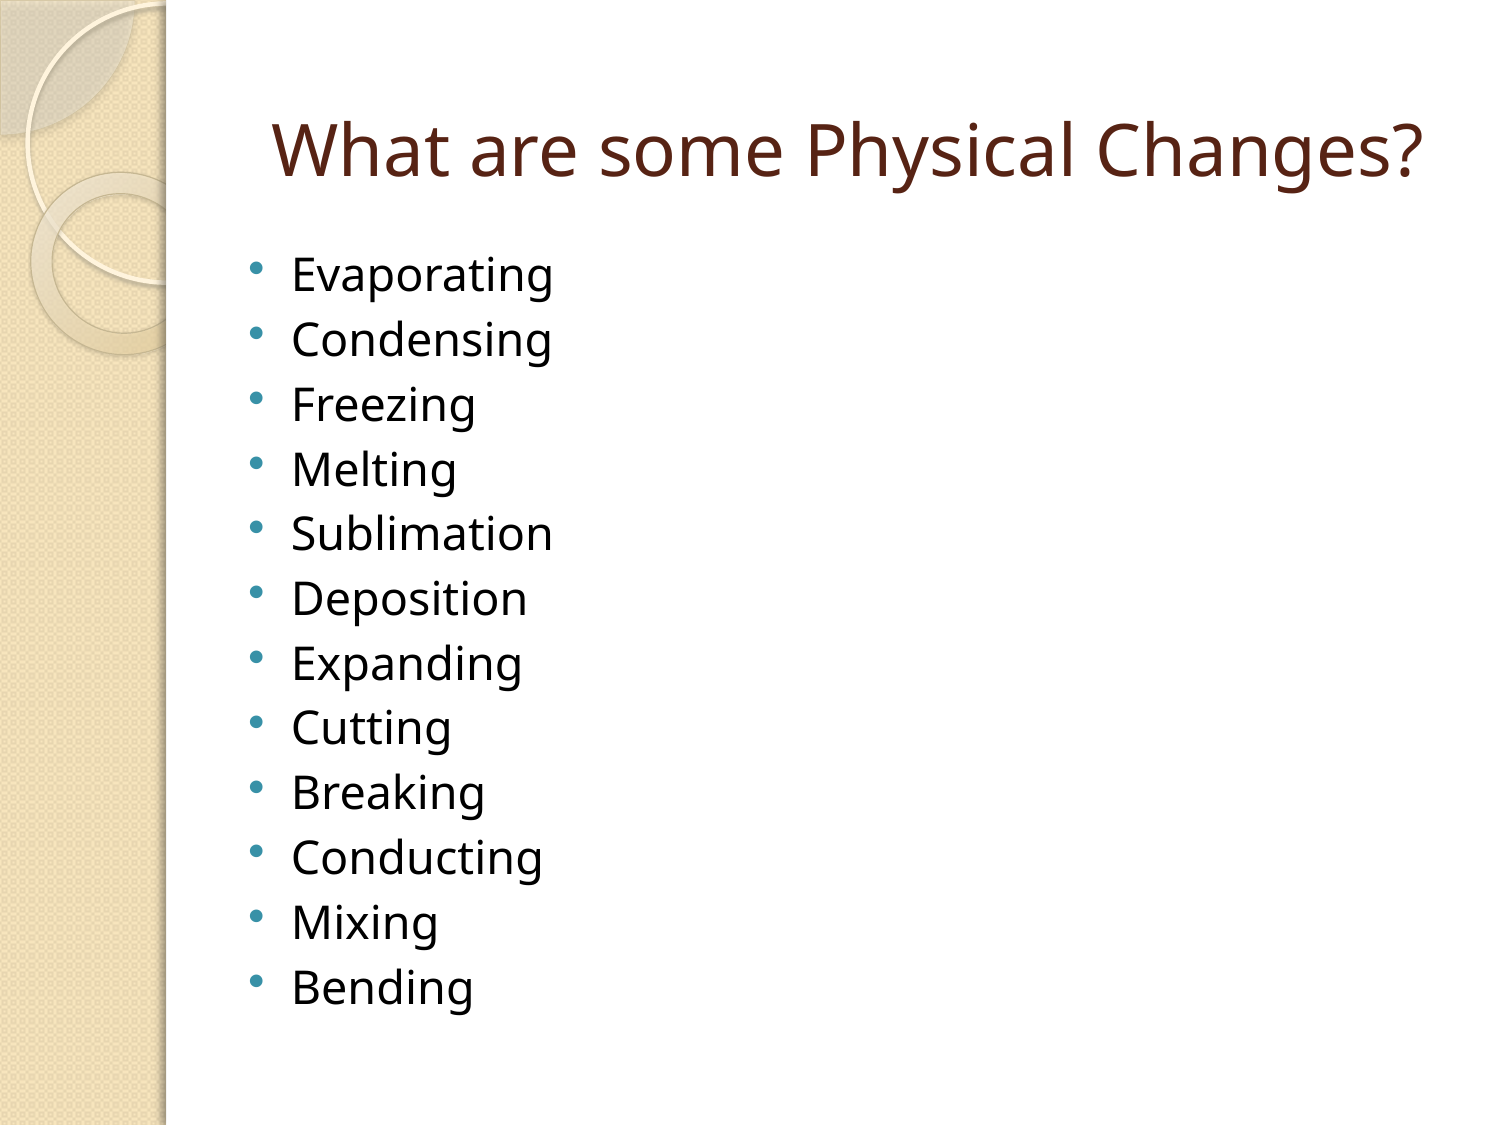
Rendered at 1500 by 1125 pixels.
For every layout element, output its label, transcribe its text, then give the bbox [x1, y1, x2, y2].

list Evaporating Condensing Freezing Melting Sublimation Deposition Expanding Cutting Breaking Conducting Mixing Bending [235, 237, 1466, 1025]
title What are some Physical Changes? [256, 53, 1445, 237]
